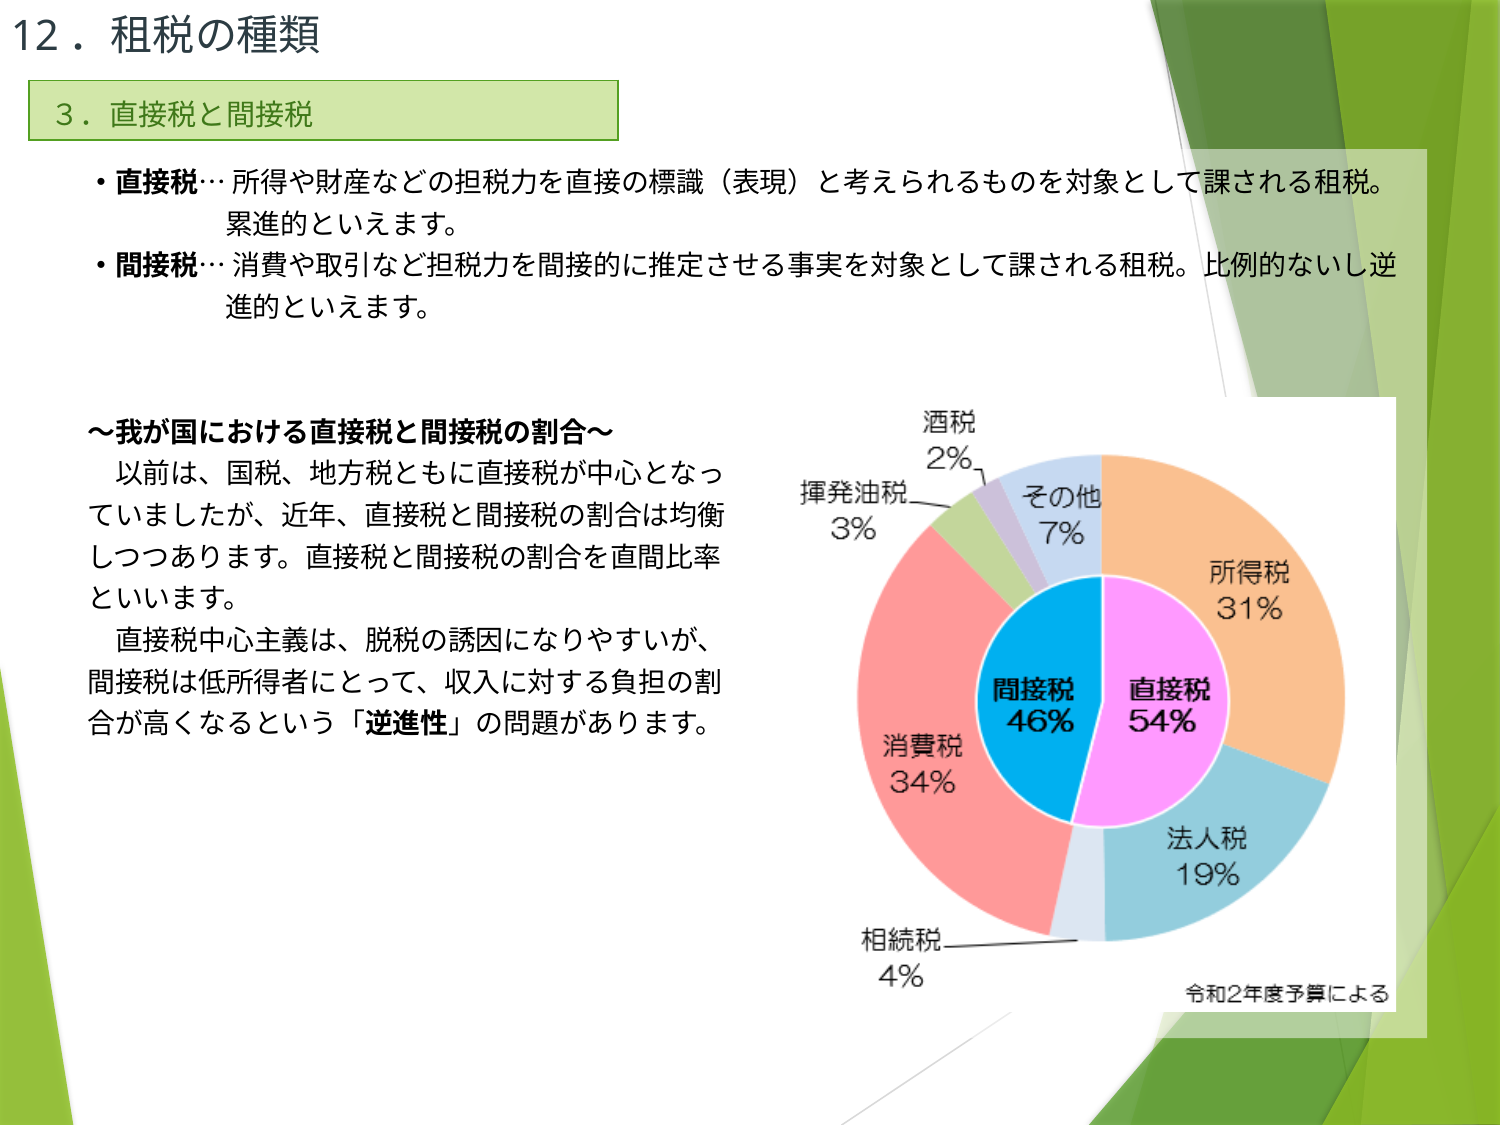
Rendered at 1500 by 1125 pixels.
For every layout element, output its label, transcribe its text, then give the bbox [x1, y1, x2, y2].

text_box ・直接税… 所得や財産などの担税力を直接の標識（表現）と考えられるものを対象として課される租税。累進的といえます。 ・間接税… 消費や取引など担税力を間接的に推定させる事実を対象として課される租税。比例的ないし逆進的といえます。 ～我が国における直接税と間接税の割合～ 以前は、国税、地方税ともに直接税が中心となっ ていましたが、近年、直接税と間接税の割合は均衡 しつつあります。直接税と間接税の割合を直間比率 といいます。 直接税中心主義は、脱税の誘因になりやすいが、 間接税は低所得者にとって、収入に対する負担の割 合が高くなるという「逆進性」の問題があります。 [72, 149, 1428, 1039]
picture [784, 396, 1397, 1012]
text_box 12．租税の種類 [0, 0, 601, 69]
table_header ３．直接税と間接税 [30, 81, 617, 139]
